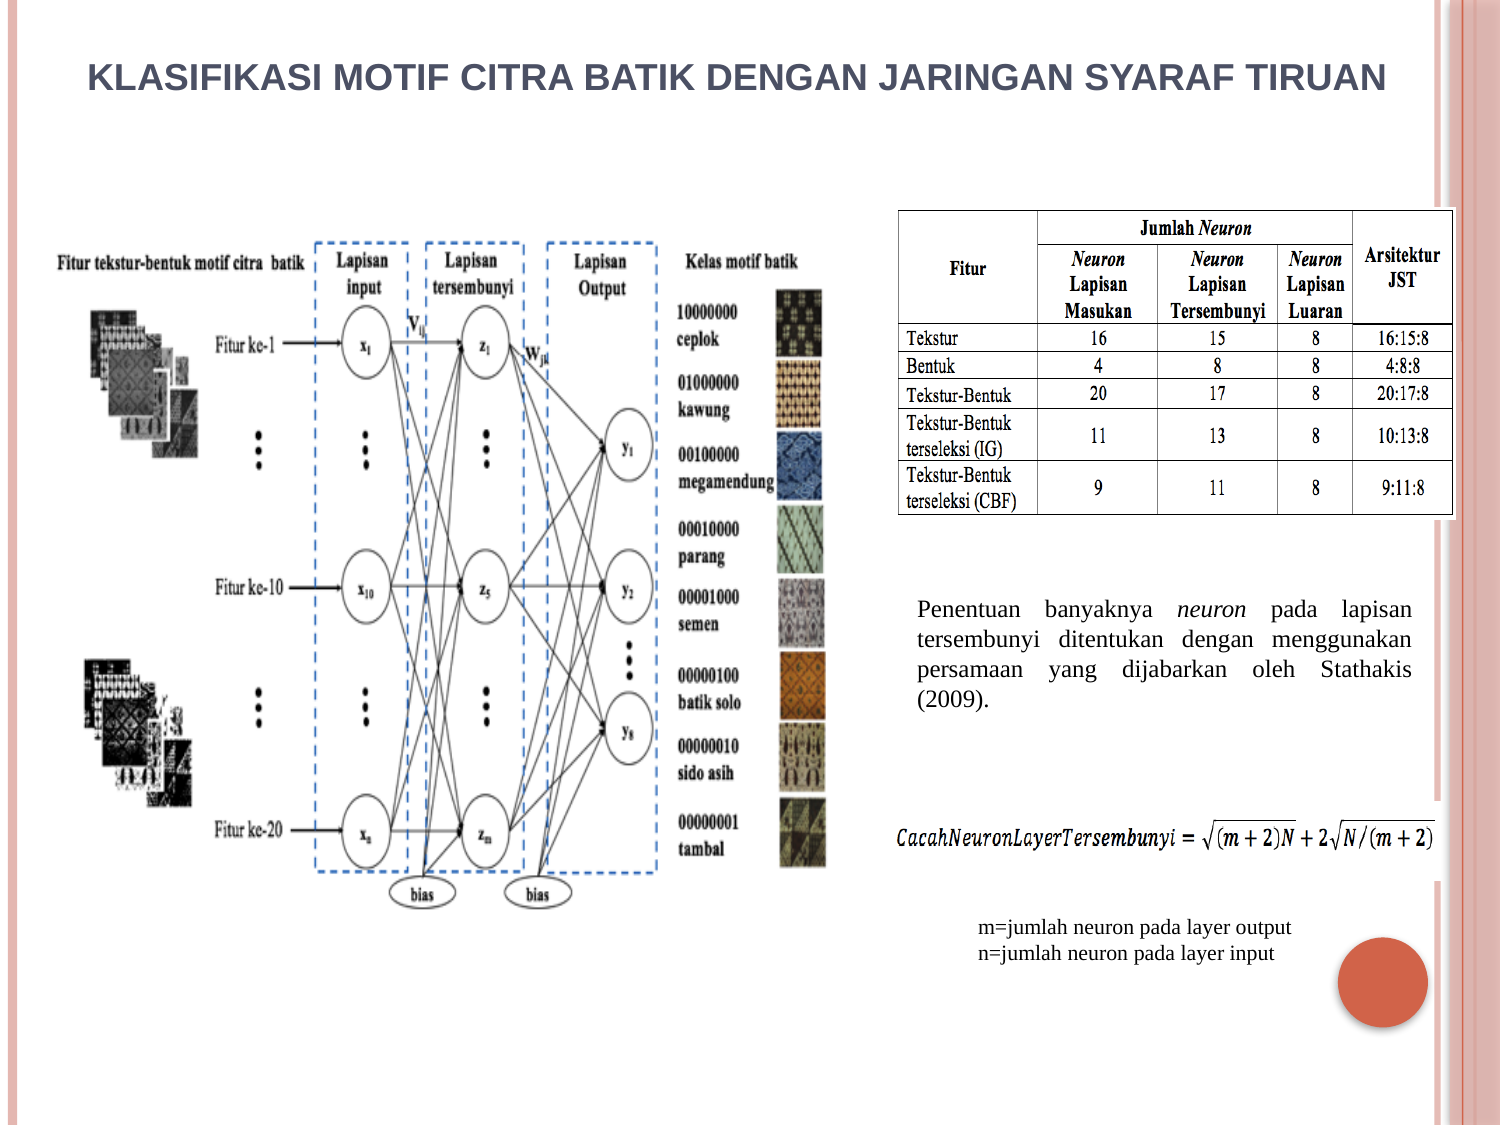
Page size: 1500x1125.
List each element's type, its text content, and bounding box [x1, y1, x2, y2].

text_box Penentuan banyaknya neuron pada lapisan tersembunyi ditentukan dengan menggunakan persamaan yang dijabarkan oleh Stathakis (2009). [902, 585, 1428, 720]
picture [892, 207, 1457, 520]
picture [888, 800, 1441, 881]
text_box m=jumlah neuron pada layer output n=jumlah neuron pada layer input [963, 904, 1308, 973]
picture [49, 228, 841, 923]
text_box KLASIFIKASI MOTIF CITRA BATIK DENGAN JARINGAN SYARAF TIRUAN [50, 45, 1425, 106]
